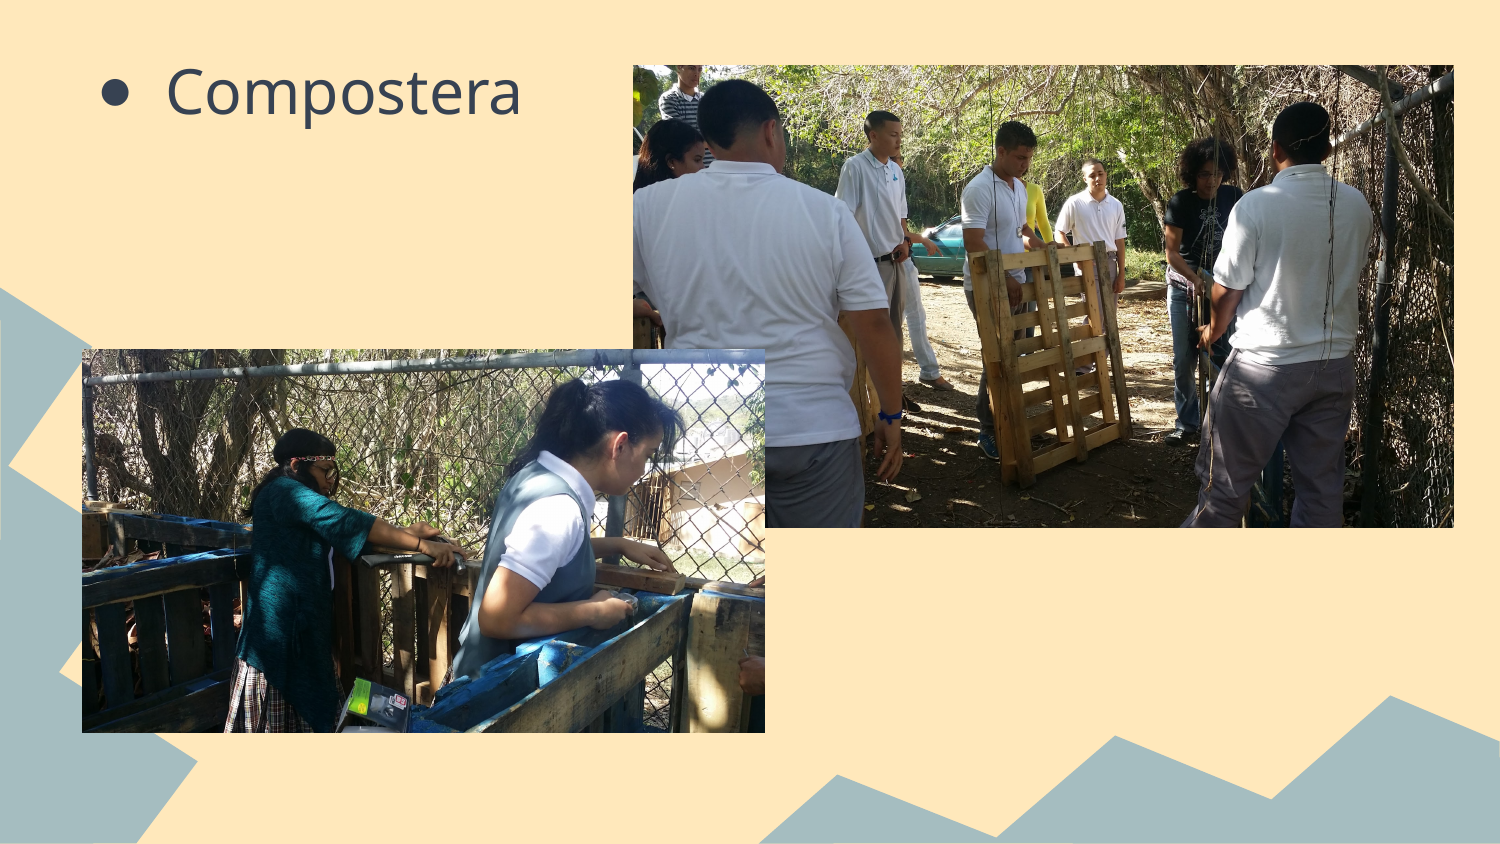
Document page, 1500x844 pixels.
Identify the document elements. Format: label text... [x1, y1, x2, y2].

picture [82, 65, 1454, 733]
list Compostera [75, 36, 1425, 808]
